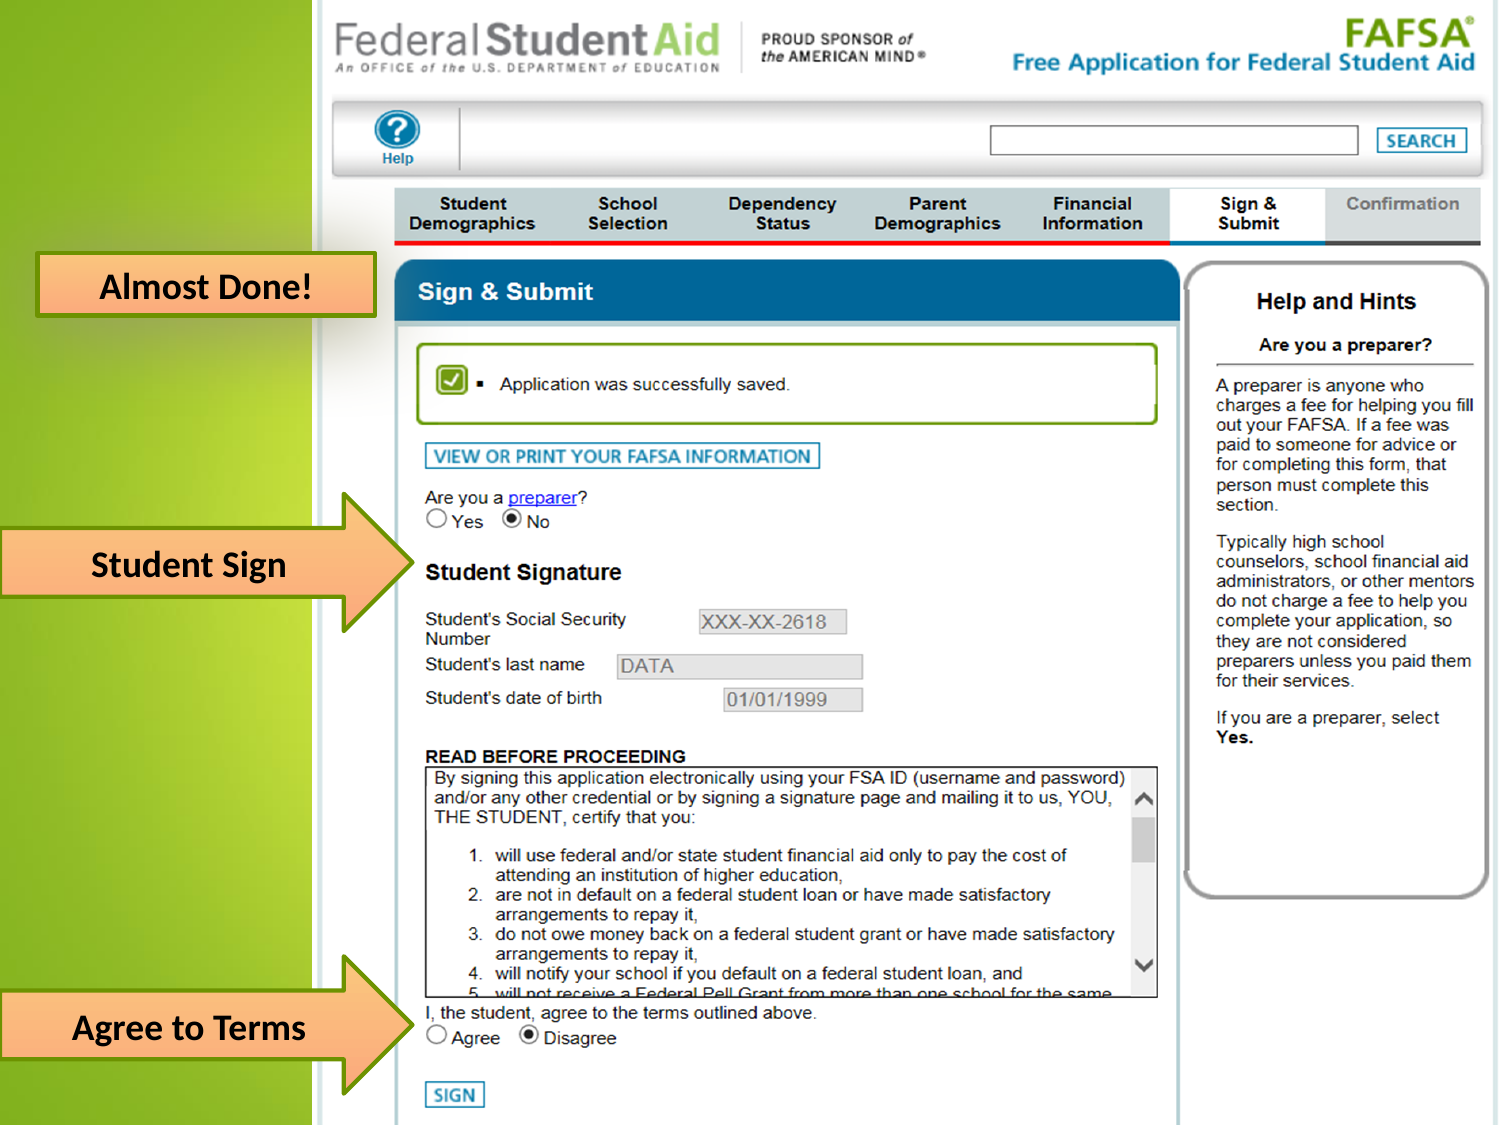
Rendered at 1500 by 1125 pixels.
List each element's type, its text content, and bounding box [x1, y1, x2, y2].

picture [0, 1062, 312, 1125]
text_box Student Sign [0, 525, 307, 599]
text_box Agree to Terms [0, 988, 307, 1062]
picture [0, 0, 312, 525]
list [312, 0, 1500, 1125]
picture [0, 599, 312, 988]
text_box Almost Done! [35, 251, 307, 318]
